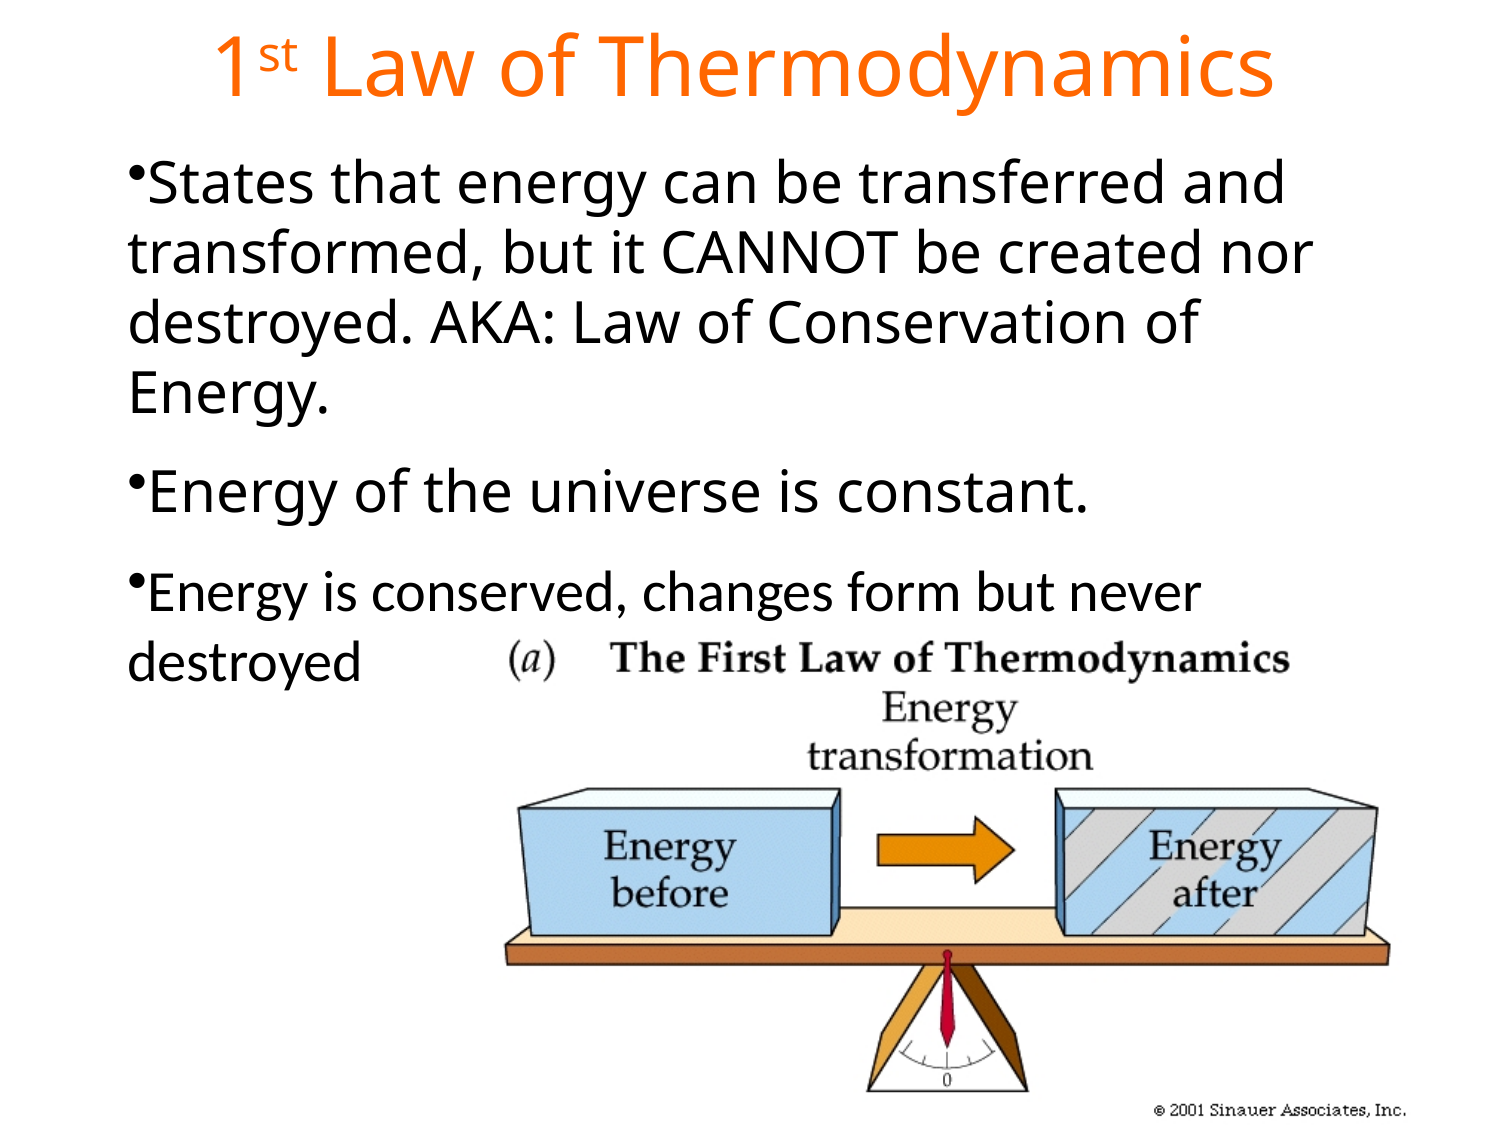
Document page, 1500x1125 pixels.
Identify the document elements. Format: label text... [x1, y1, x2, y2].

text_box 1st Law of Thermodynamics [87, 5, 1400, 121]
picture [474, 626, 1413, 1125]
text_box States that energy can be transferred and transformed, but it CANNOT be created nor destroyed. AKA: Law of Conservation of Energy. Energy of the universe is constant. Energy is conserved, changes form but never destroyed [112, 137, 1425, 701]
